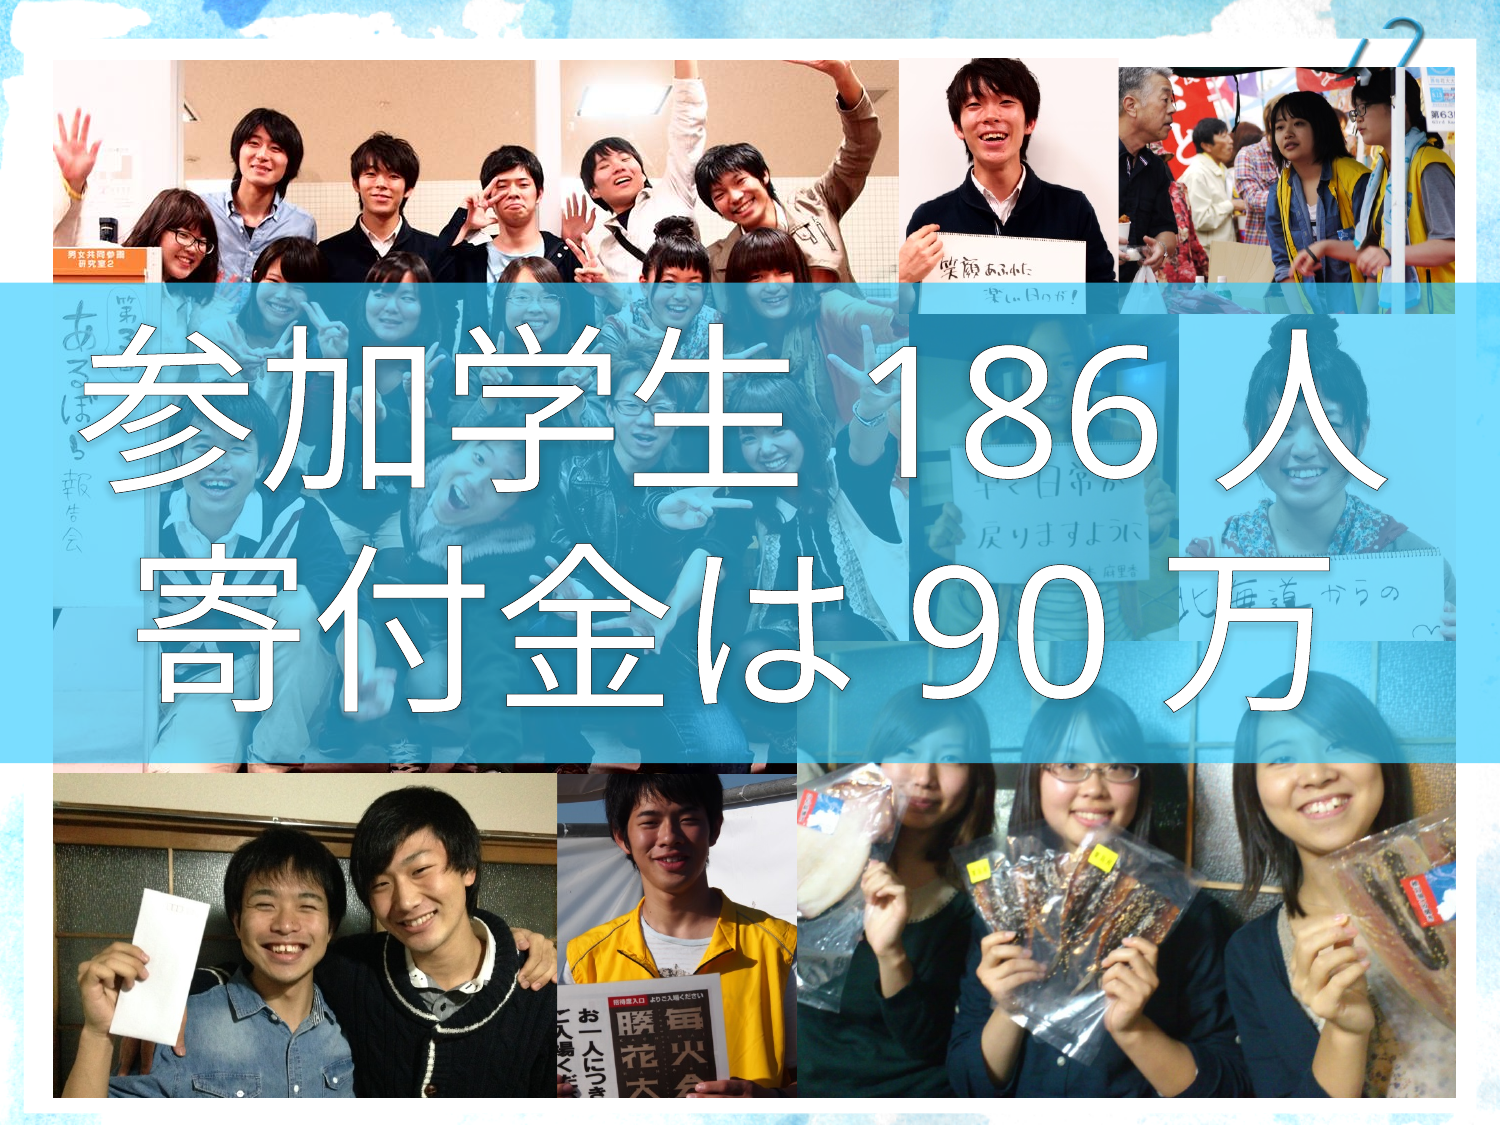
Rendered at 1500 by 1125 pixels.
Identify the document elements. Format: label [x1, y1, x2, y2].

picture [0, 0, 1500, 282]
picture [0, 764, 1500, 1125]
text_box [0, 282, 1500, 764]
